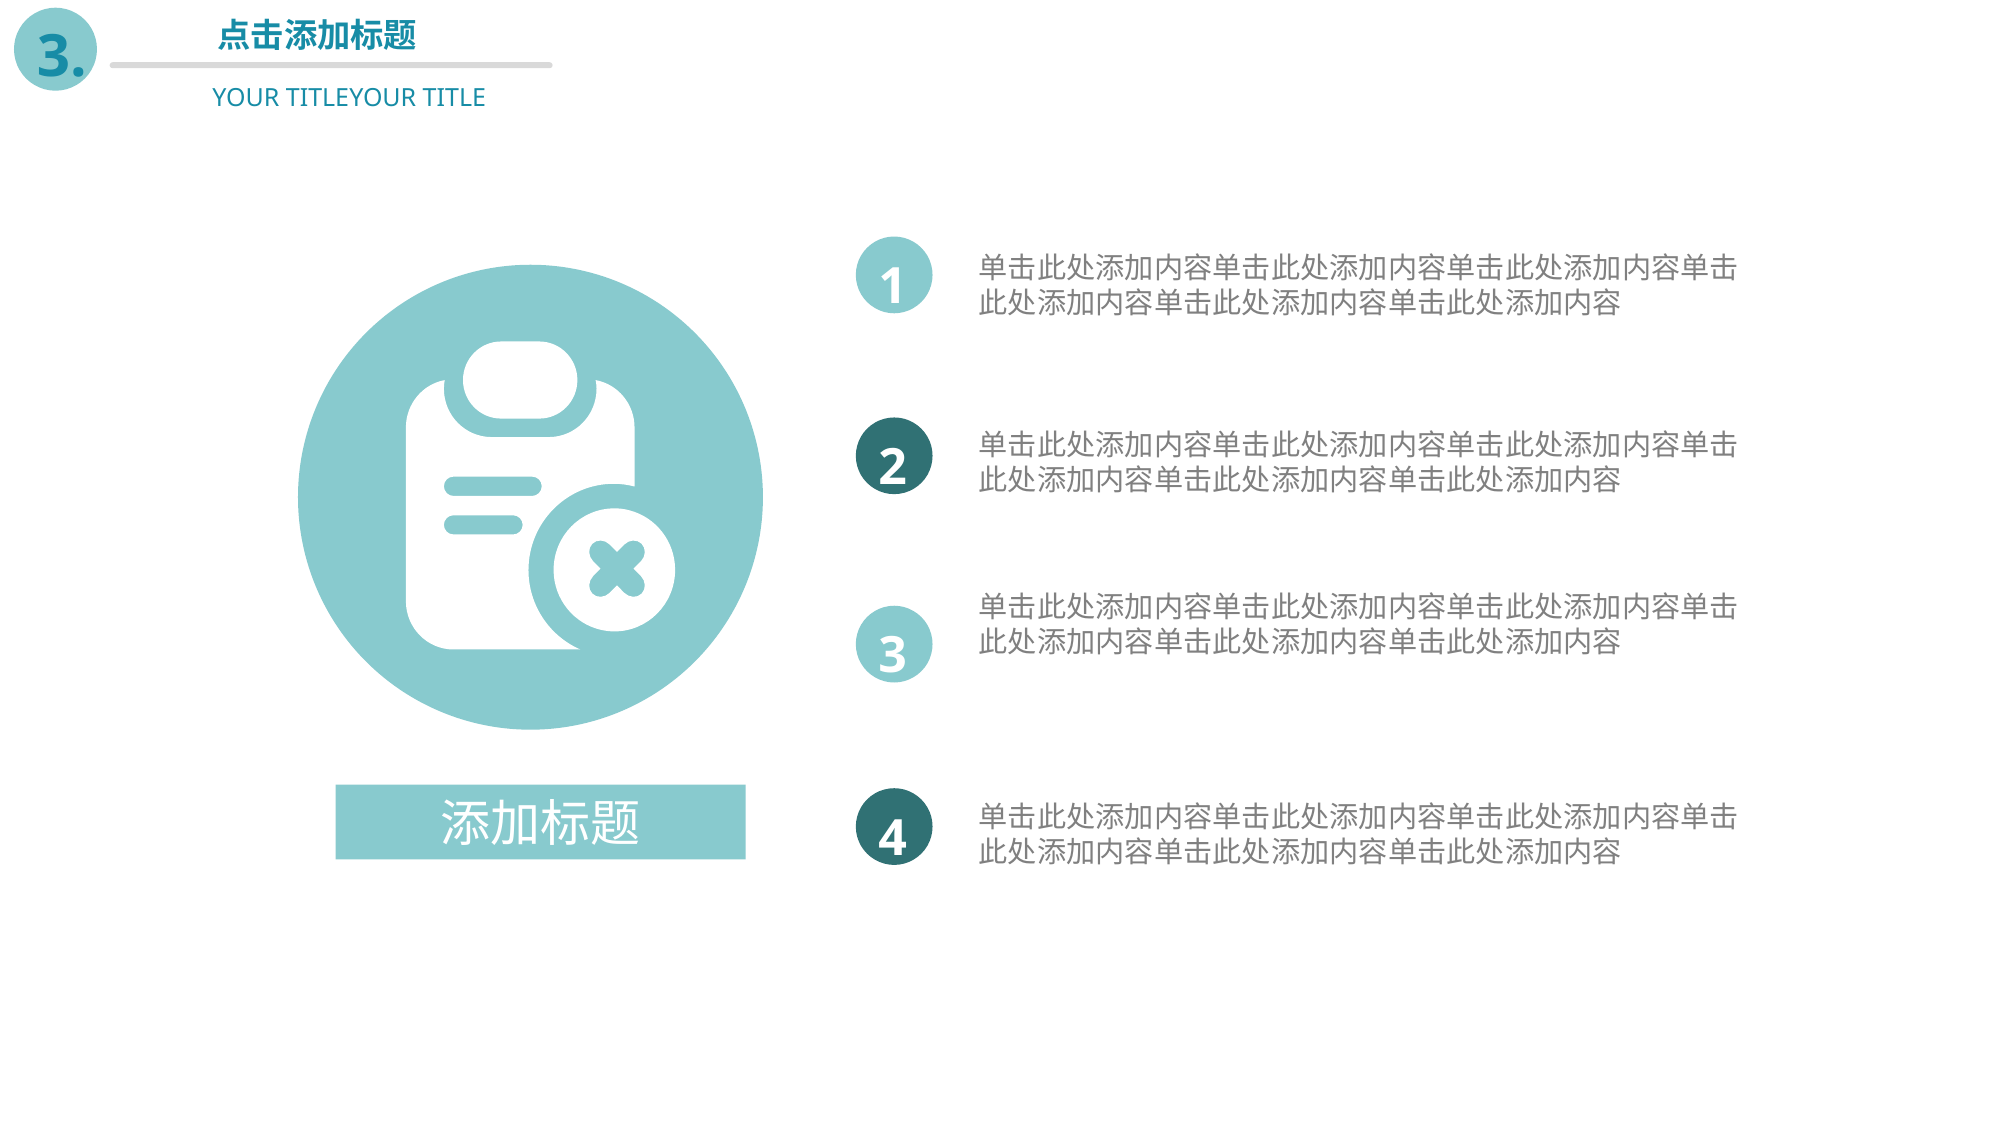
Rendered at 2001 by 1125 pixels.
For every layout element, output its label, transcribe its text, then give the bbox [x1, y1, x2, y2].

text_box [109, 6, 526, 120]
text_box [12, 23, 22, 76]
text_box 3. [22, 10, 102, 96]
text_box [297, 236, 1775, 878]
text_box [526, 61, 554, 70]
text_box [39, 6, 72, 10]
